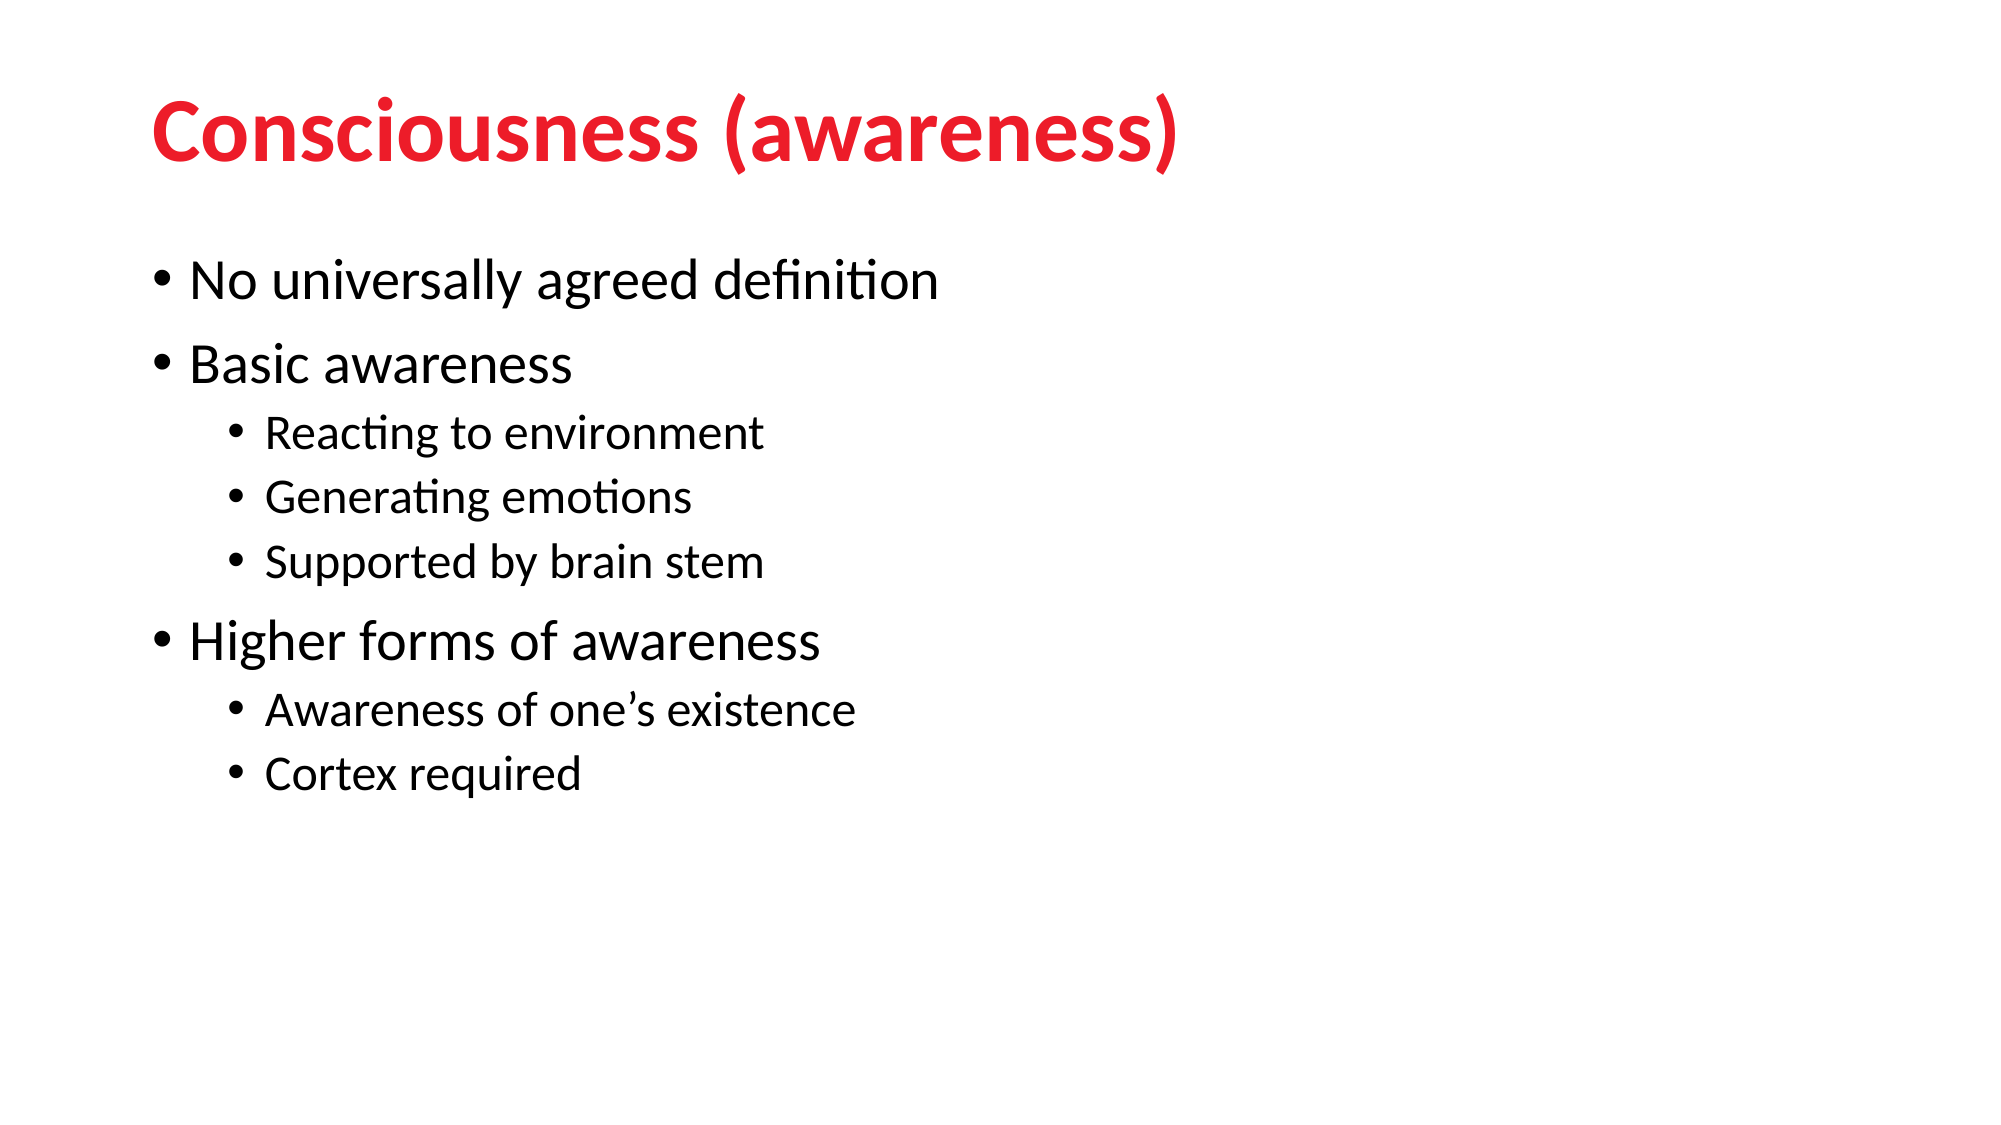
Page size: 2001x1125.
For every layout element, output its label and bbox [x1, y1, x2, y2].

title [137, 55, 1863, 208]
list [137, 241, 1863, 1003]
